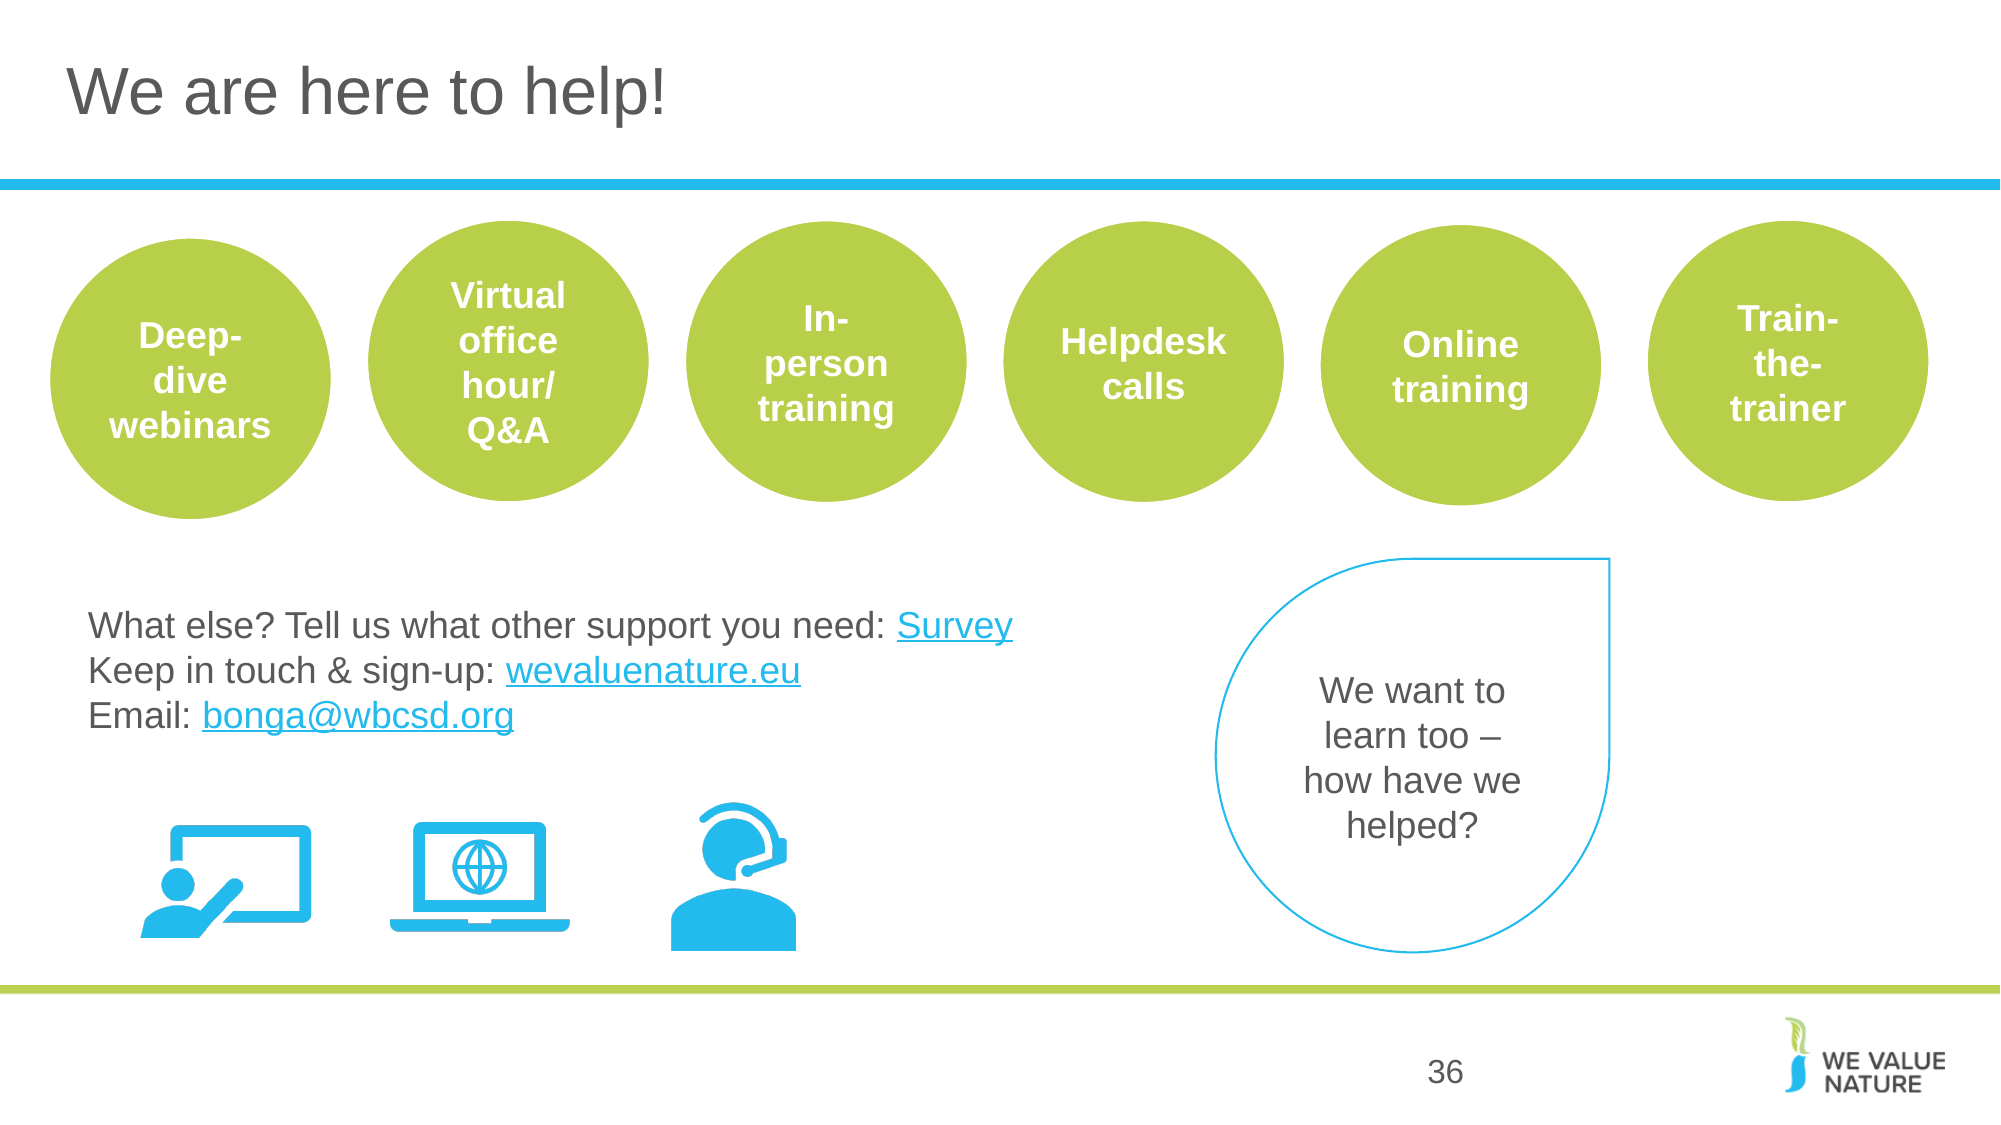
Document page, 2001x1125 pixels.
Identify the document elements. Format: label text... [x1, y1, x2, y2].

text_box Join us tomorrow 15:00-17:00 [1749, 57, 1972, 192]
text_box In-person training [684, 219, 969, 504]
text_box Train-the-trainer [1645, 218, 1931, 504]
text_box Online training [1318, 222, 1604, 508]
title We are here to help! [51, 20, 1938, 165]
text_box We want to learn too – how have we helped? [1214, 557, 1611, 954]
slide_number 36 [1412, 1042, 1863, 1103]
picture [386, 783, 573, 970]
text_box What else? Tell us what other support you need: Survey Keep in touch & sign-up: wevaluenature.eu Email: bonga@wbcsd.org [73, 593, 1045, 743]
picture [640, 783, 827, 970]
text_box Deep-dive webinars [48, 236, 333, 522]
text_box Virtual office hour/ Q&A [366, 218, 651, 504]
picture [0, 985, 2000, 1101]
text_box Helpdesk calls [1001, 219, 1286, 504]
picture [132, 788, 319, 975]
picture [1972, 179, 2001, 190]
picture [0, 179, 1749, 190]
